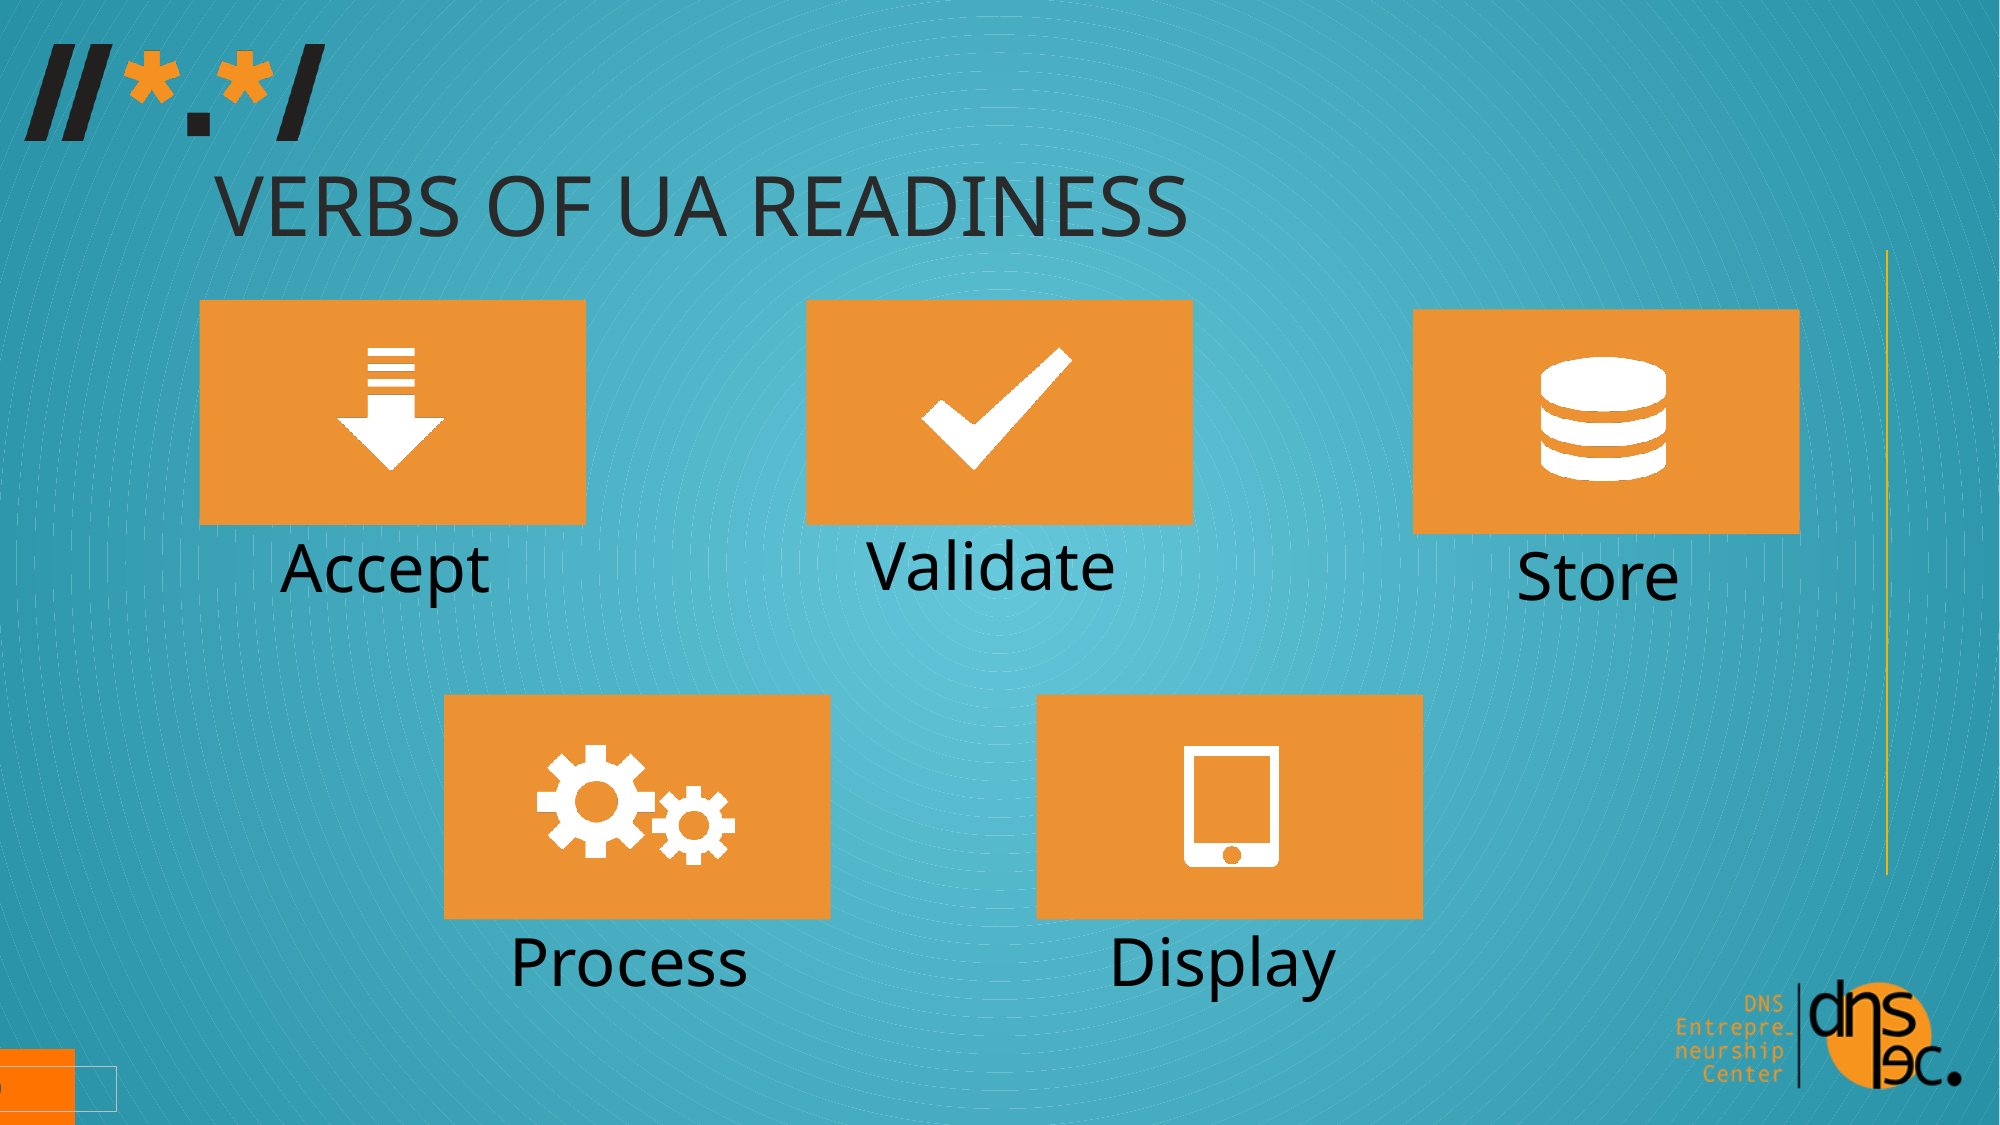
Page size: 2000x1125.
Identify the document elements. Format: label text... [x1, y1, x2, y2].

picture [0, 1049, 75, 1066]
picture [1669, 974, 1969, 1091]
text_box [199, 299, 1800, 1013]
picture [0, 1112, 75, 1125]
picture [0, 1067, 75, 1111]
title Verbs of ua readiness [199, 45, 1800, 263]
picture [24, 44, 325, 141]
